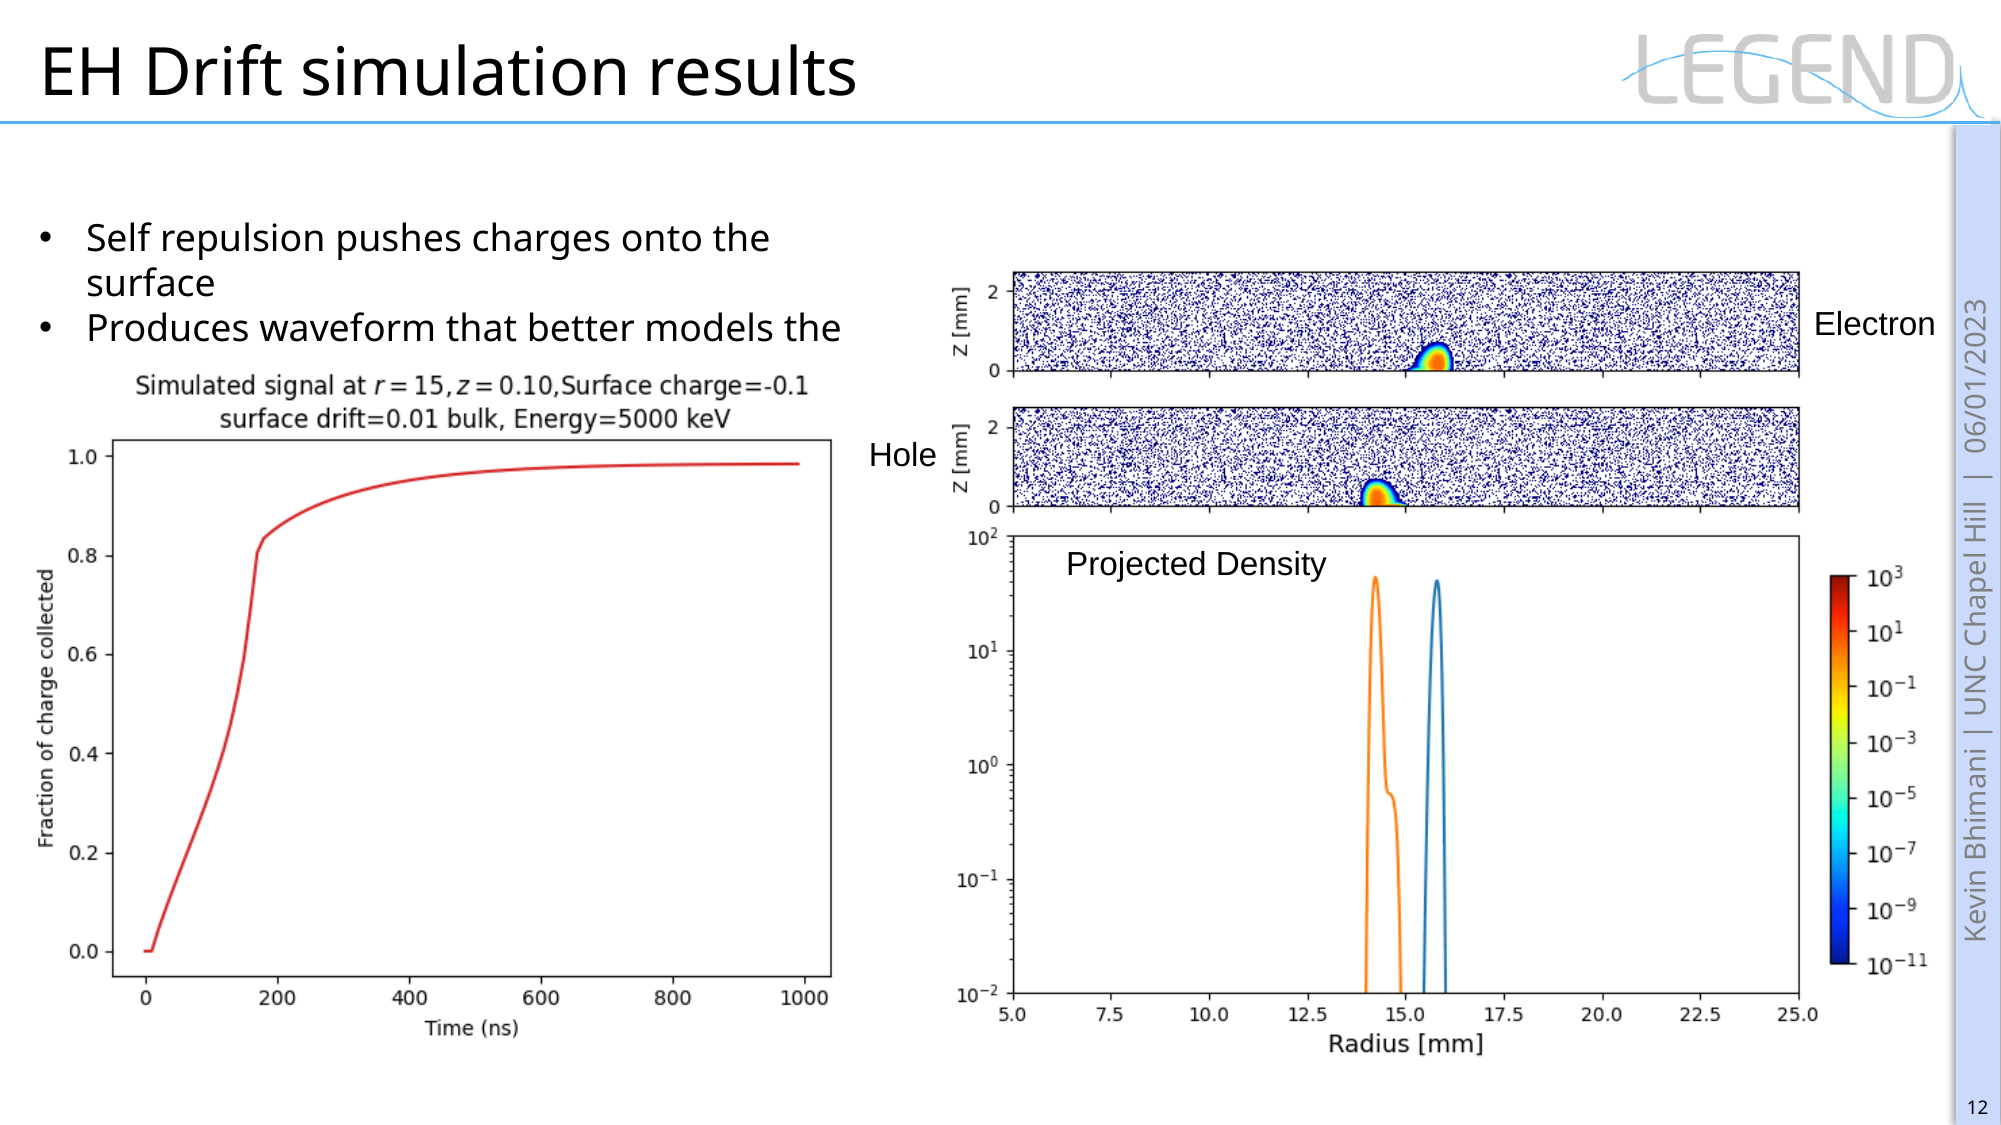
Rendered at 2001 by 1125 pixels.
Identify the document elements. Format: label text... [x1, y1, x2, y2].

picture [1607, 21, 1991, 121]
text_box Self repulsion pushes charges onto the surface Produces waveform that better models the data [24, 206, 904, 402]
picture [886, 265, 1943, 1097]
title EH Drift simulation results [24, 29, 1600, 118]
text_box Hole [853, 425, 886, 481]
picture [24, 357, 845, 1053]
text_box Electron [1900, 294, 2000, 349]
